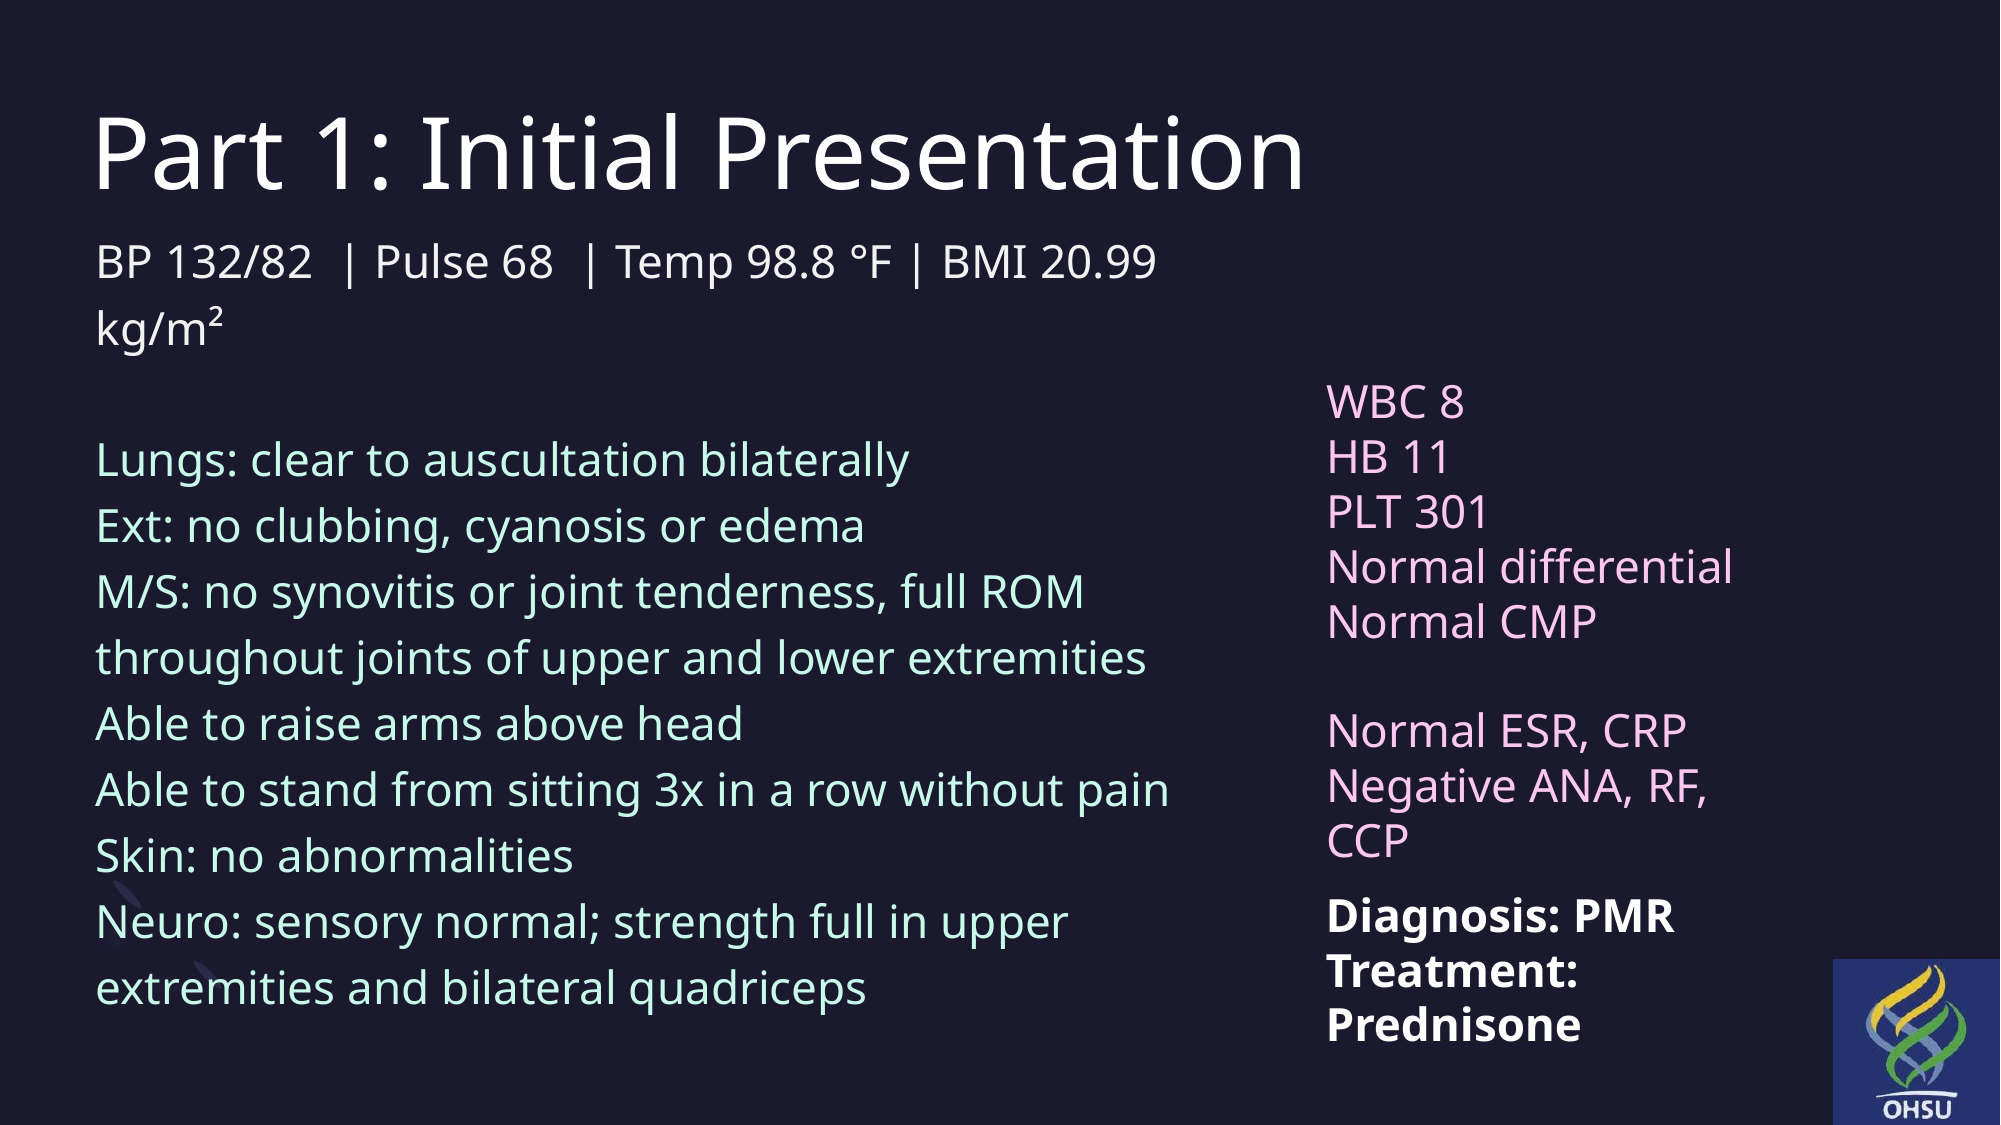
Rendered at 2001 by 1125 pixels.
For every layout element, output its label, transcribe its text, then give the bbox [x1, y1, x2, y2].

picture [1833, 959, 2000, 1125]
title Part 1: Initial Presentation [90, 90, 1910, 309]
list BP 132/82 | Pulse 68 | Temp 98.8 °F | BMI 20.99 kg/m² Lungs: clear to auscultation bilaterally Ext: no clubbing, cyanosis or edema M/S: no synovitis or joint tenderness, full ROM throughout joints of upper and lower extremities Able to raise arms above head Able to stand from sitting 3x in a row without pain Skin: no abnormalities Neuro: sensory normal; strength full in upper extremities and bilateral quadriceps [58, 167, 1178, 960]
text_box Diagnosis: PMR Treatment: Prednisone [1288, 886, 1799, 1077]
text_box WBC 8 HB 11 PLT 301 Normal differential Normal CMP Normal ESR, CRP Negative ANA, RF, CCP [1288, 372, 1799, 886]
